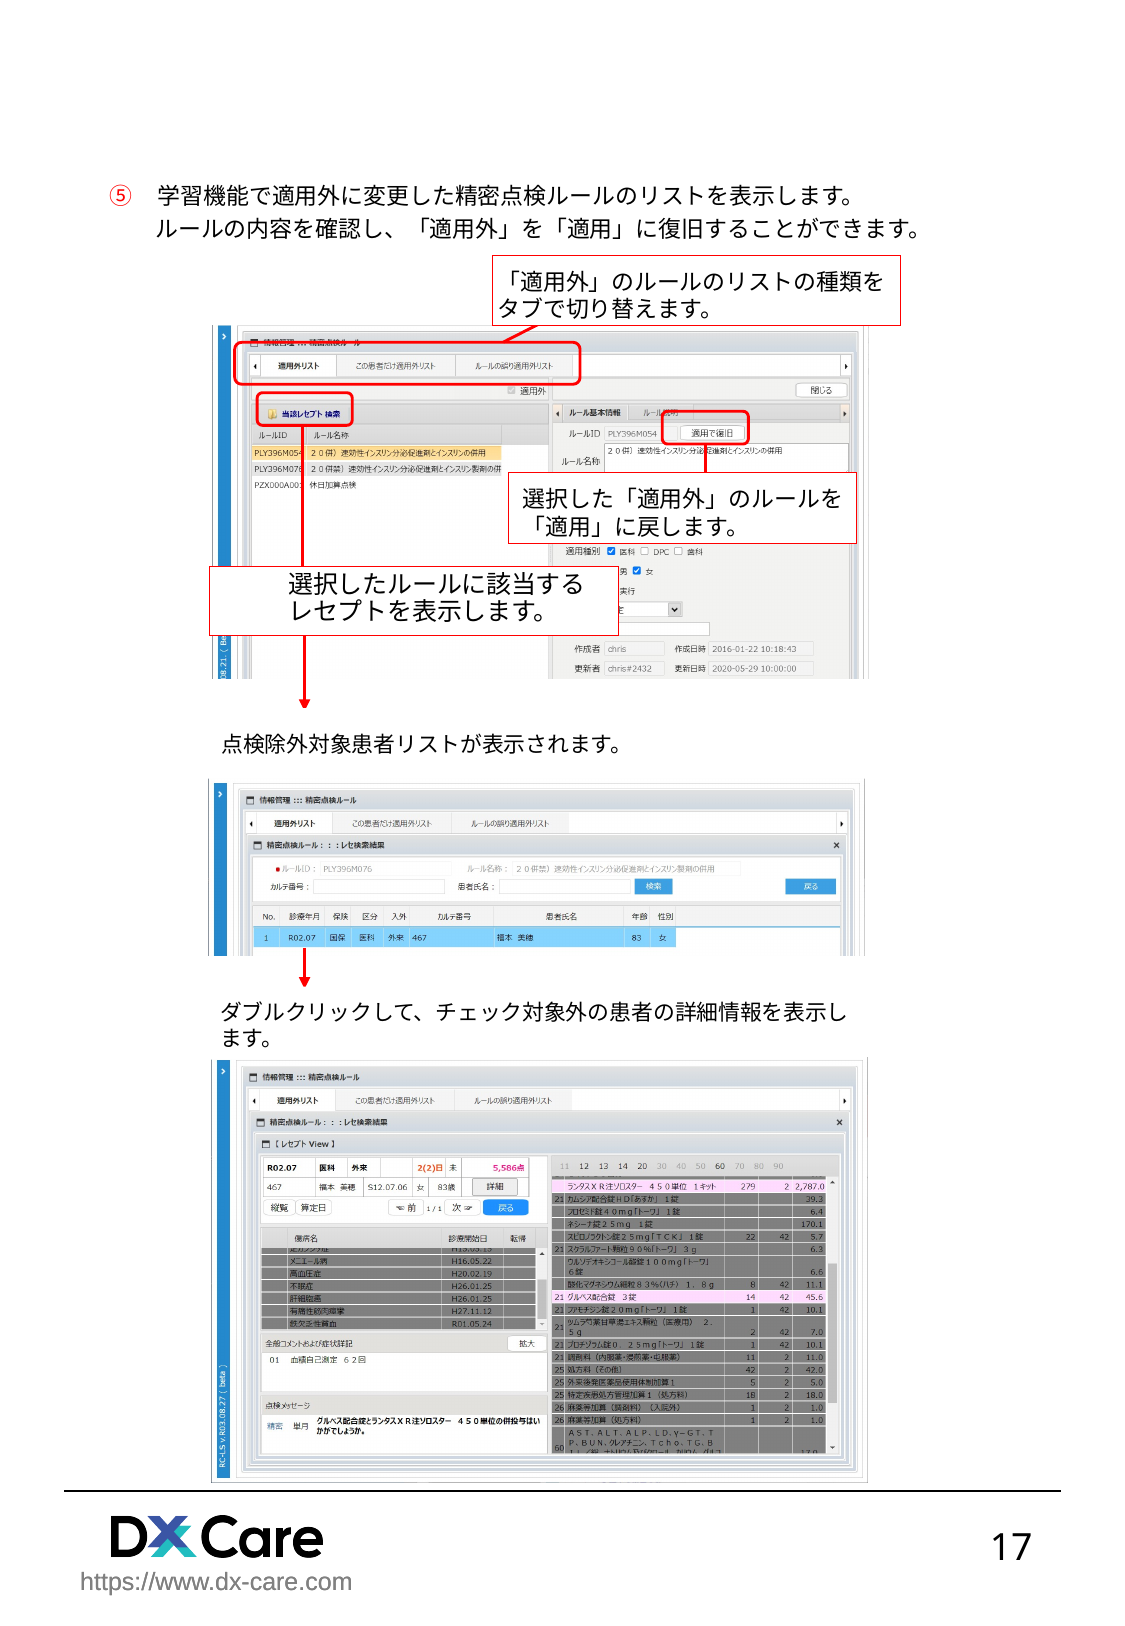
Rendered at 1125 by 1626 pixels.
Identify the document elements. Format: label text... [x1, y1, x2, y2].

picture [111, 1515, 323, 1558]
text_box ⑤ 学習機能で適用外に変更した精密点検ルールのリストを表示します。 ルールの内容を確認し、「適用外」を「適用」に復旧することができます。 [94, 174, 960, 250]
picture [207, 325, 870, 1484]
slide_number 160 [794, 1515, 1048, 1602]
text_box 「適用外」のルールのリストの種類を タブで切り替えます。 [492, 255, 901, 326]
